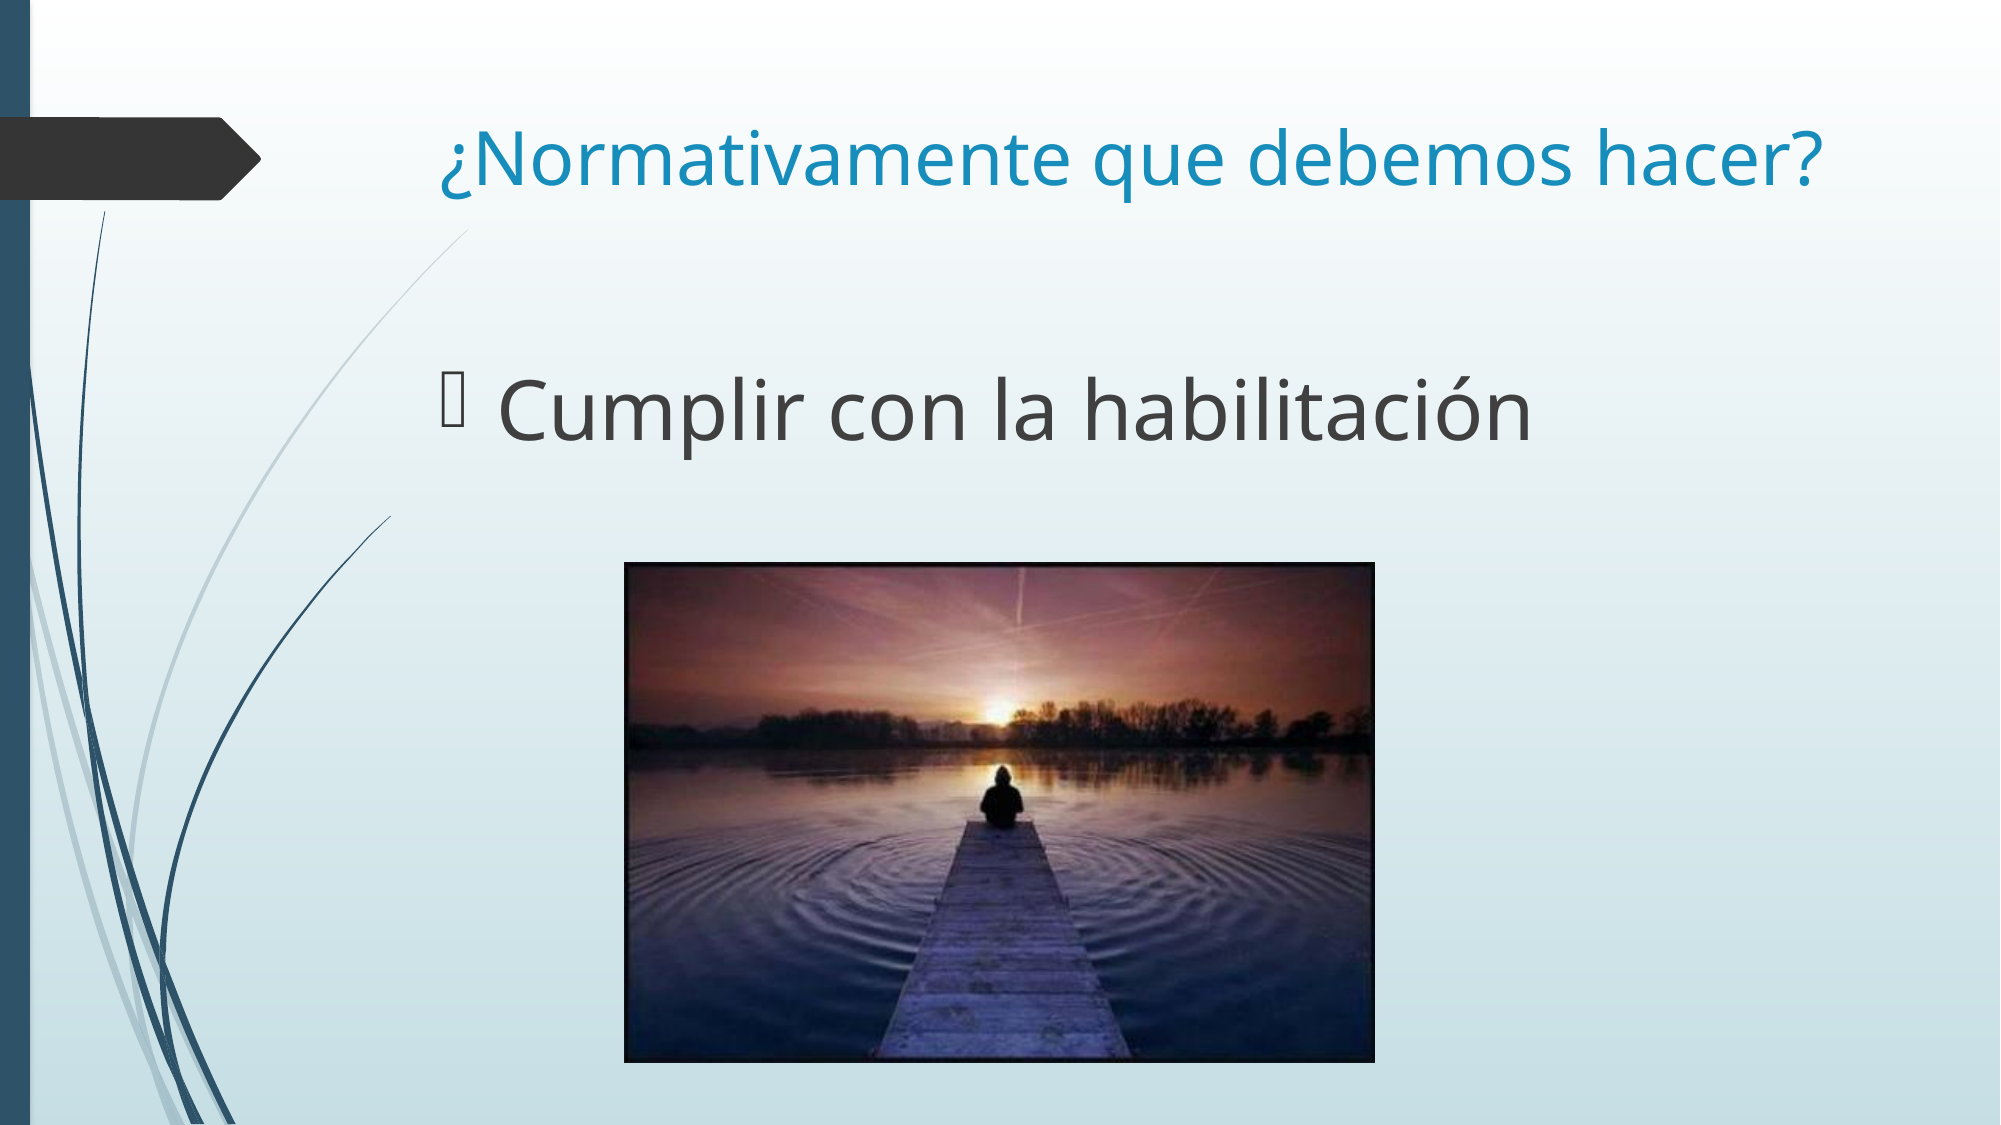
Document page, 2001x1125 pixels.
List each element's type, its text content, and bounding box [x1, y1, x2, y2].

list Cumplir con la habilitación [424, 350, 1888, 517]
picture [624, 562, 1376, 1063]
title ¿Normativamente que debemos hacer? [425, 102, 1888, 313]
